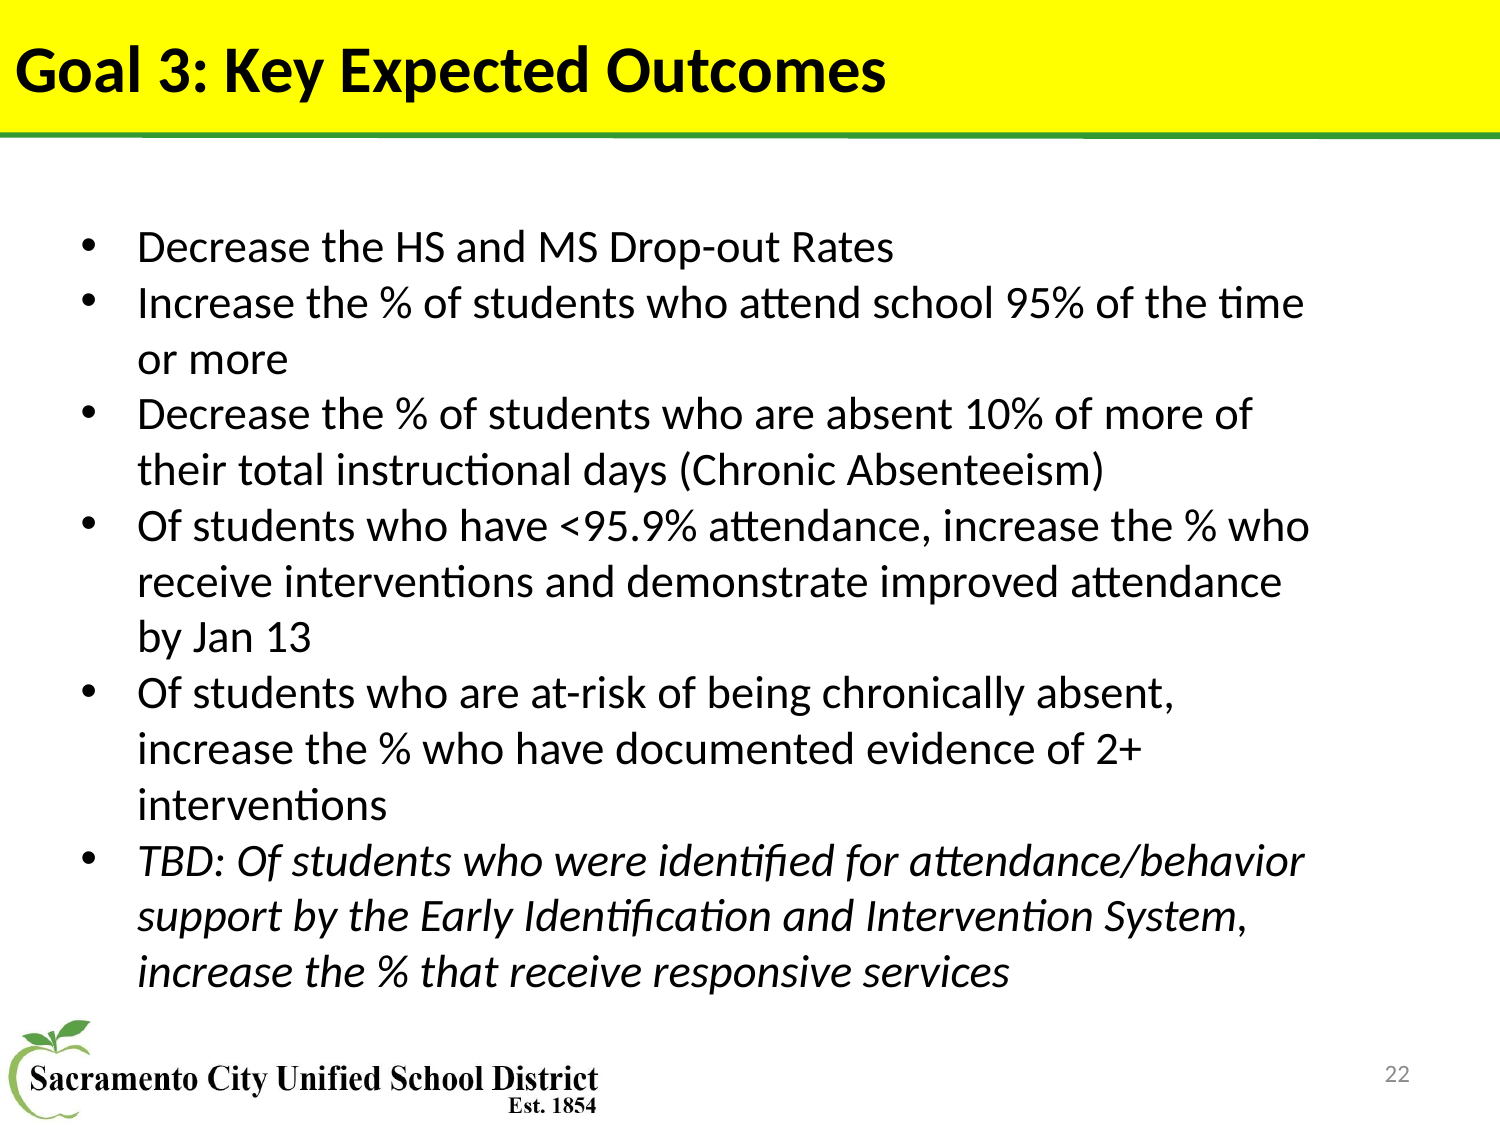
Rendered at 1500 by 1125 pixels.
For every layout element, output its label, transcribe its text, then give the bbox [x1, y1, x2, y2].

list Decrease the HS and MS Drop-out Rates Increase the % of students who attend school 95% of the time or more Decrease the % of students who are absent 10% of more of their total instructional days (Chronic Absenteeism) Of students who have <95.9% attendance, increase the % who receive interventions and demonstrate improved attendance by Jan 13 Of students who are at-risk of being chronically absent, increase the % who have documented evidence of 2+ interventions TBD: Of students who were identified for attendance/behavior support by the Early Identification and Intervention System, increase the % that receive responsive services [65, 208, 1346, 1012]
title Goal 3: Key Expected Outcomes [0, 0, 1500, 131]
picture [0, 1011, 606, 1125]
slide_number 22 [1074, 1042, 1425, 1103]
